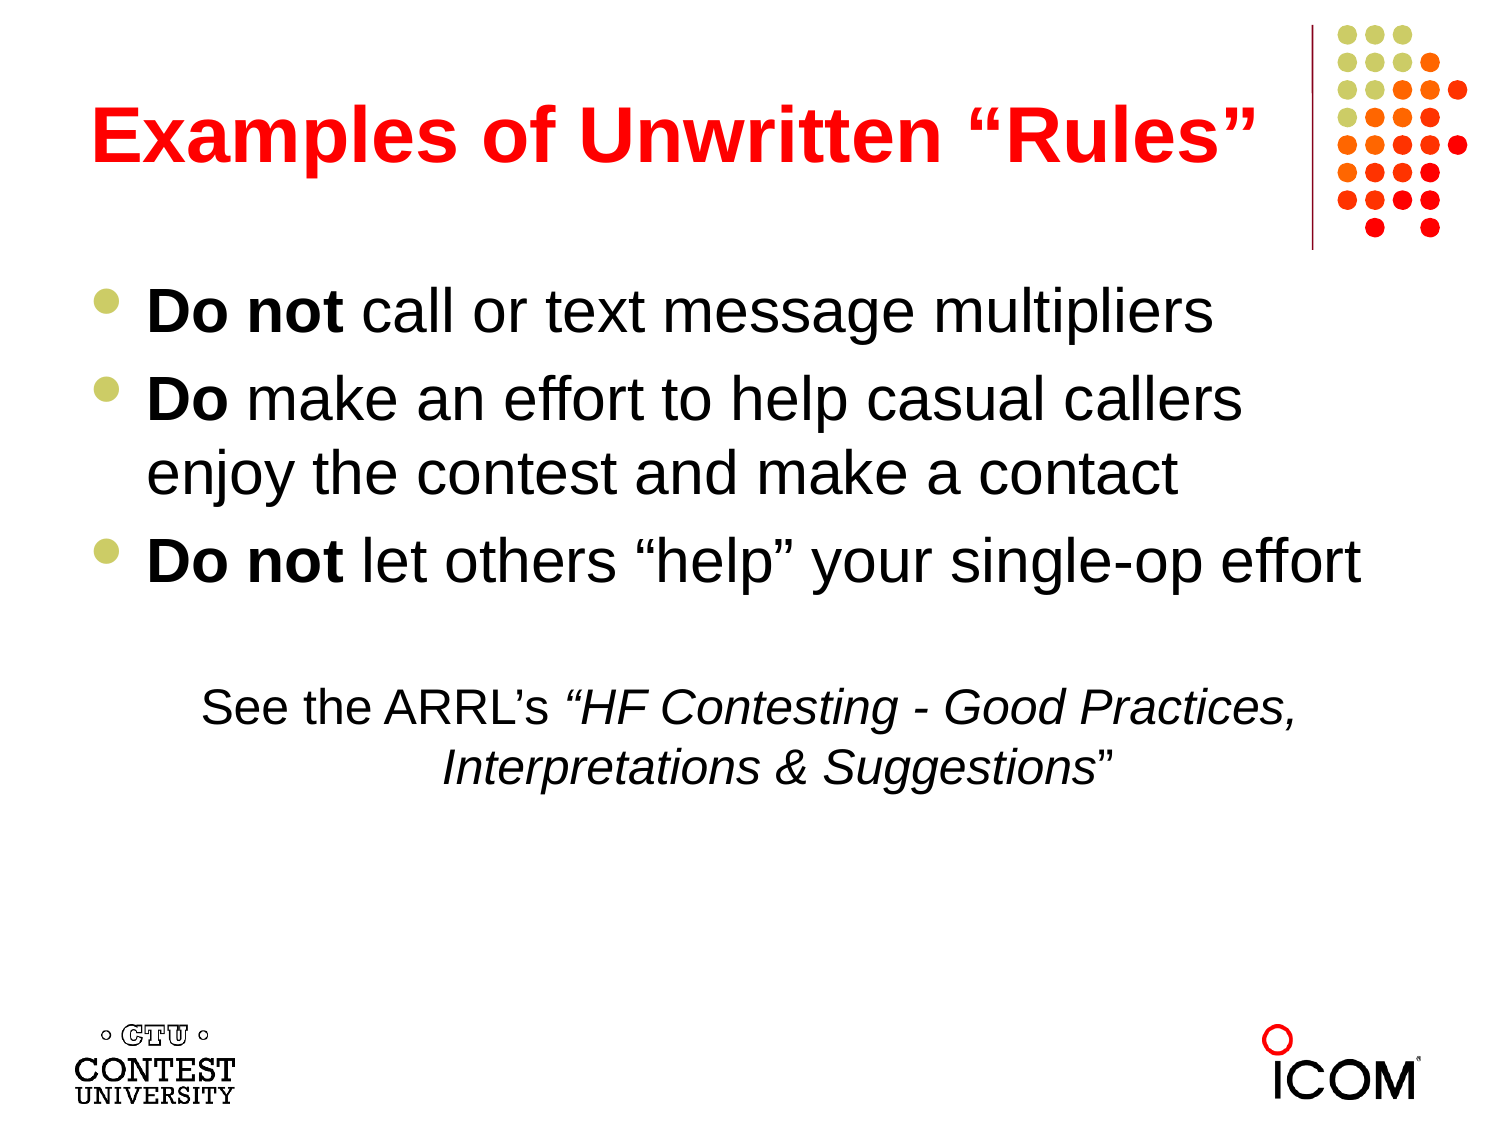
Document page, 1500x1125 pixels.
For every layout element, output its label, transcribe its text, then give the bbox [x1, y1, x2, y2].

list Do not call or text message multipliers Do make an effort to help casual callers enjoy the contest and make a contact Do not let others “help” your single-op effort See the ARRL’s “HF Contesting - Good Practices, Interpretations & Suggestions” [75, 262, 1425, 1006]
picture [1262, 1024, 1421, 1100]
picture [75, 1024, 235, 1104]
title Examples of Unwritten “Rules” [75, 50, 1300, 213]
